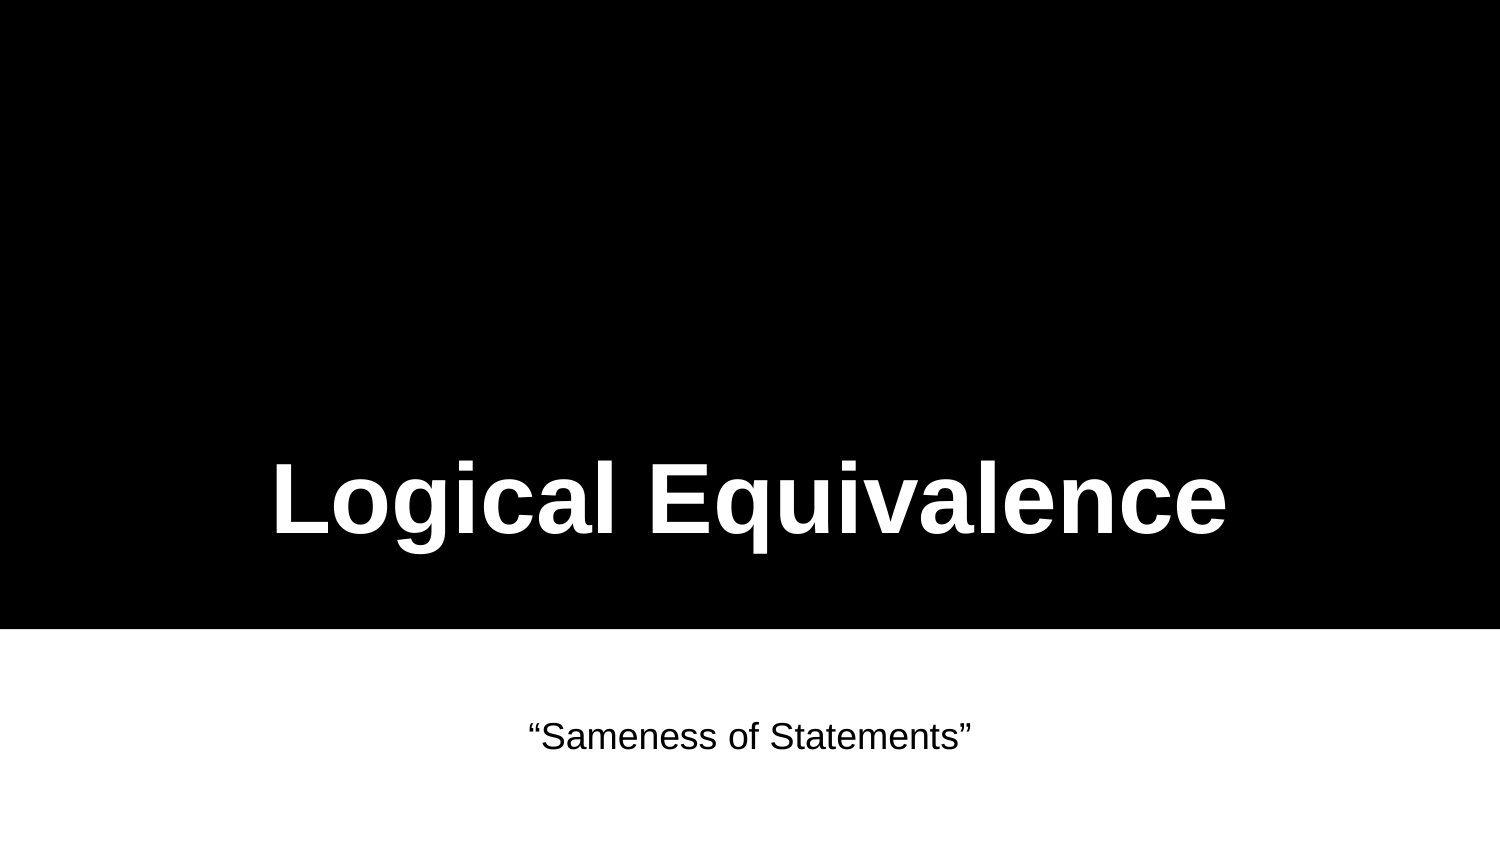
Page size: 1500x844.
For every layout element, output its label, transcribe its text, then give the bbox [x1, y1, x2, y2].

subtitle “Sameness of Statements” [166, 652, 1334, 817]
title Logical Equivalence [166, 259, 1334, 569]
